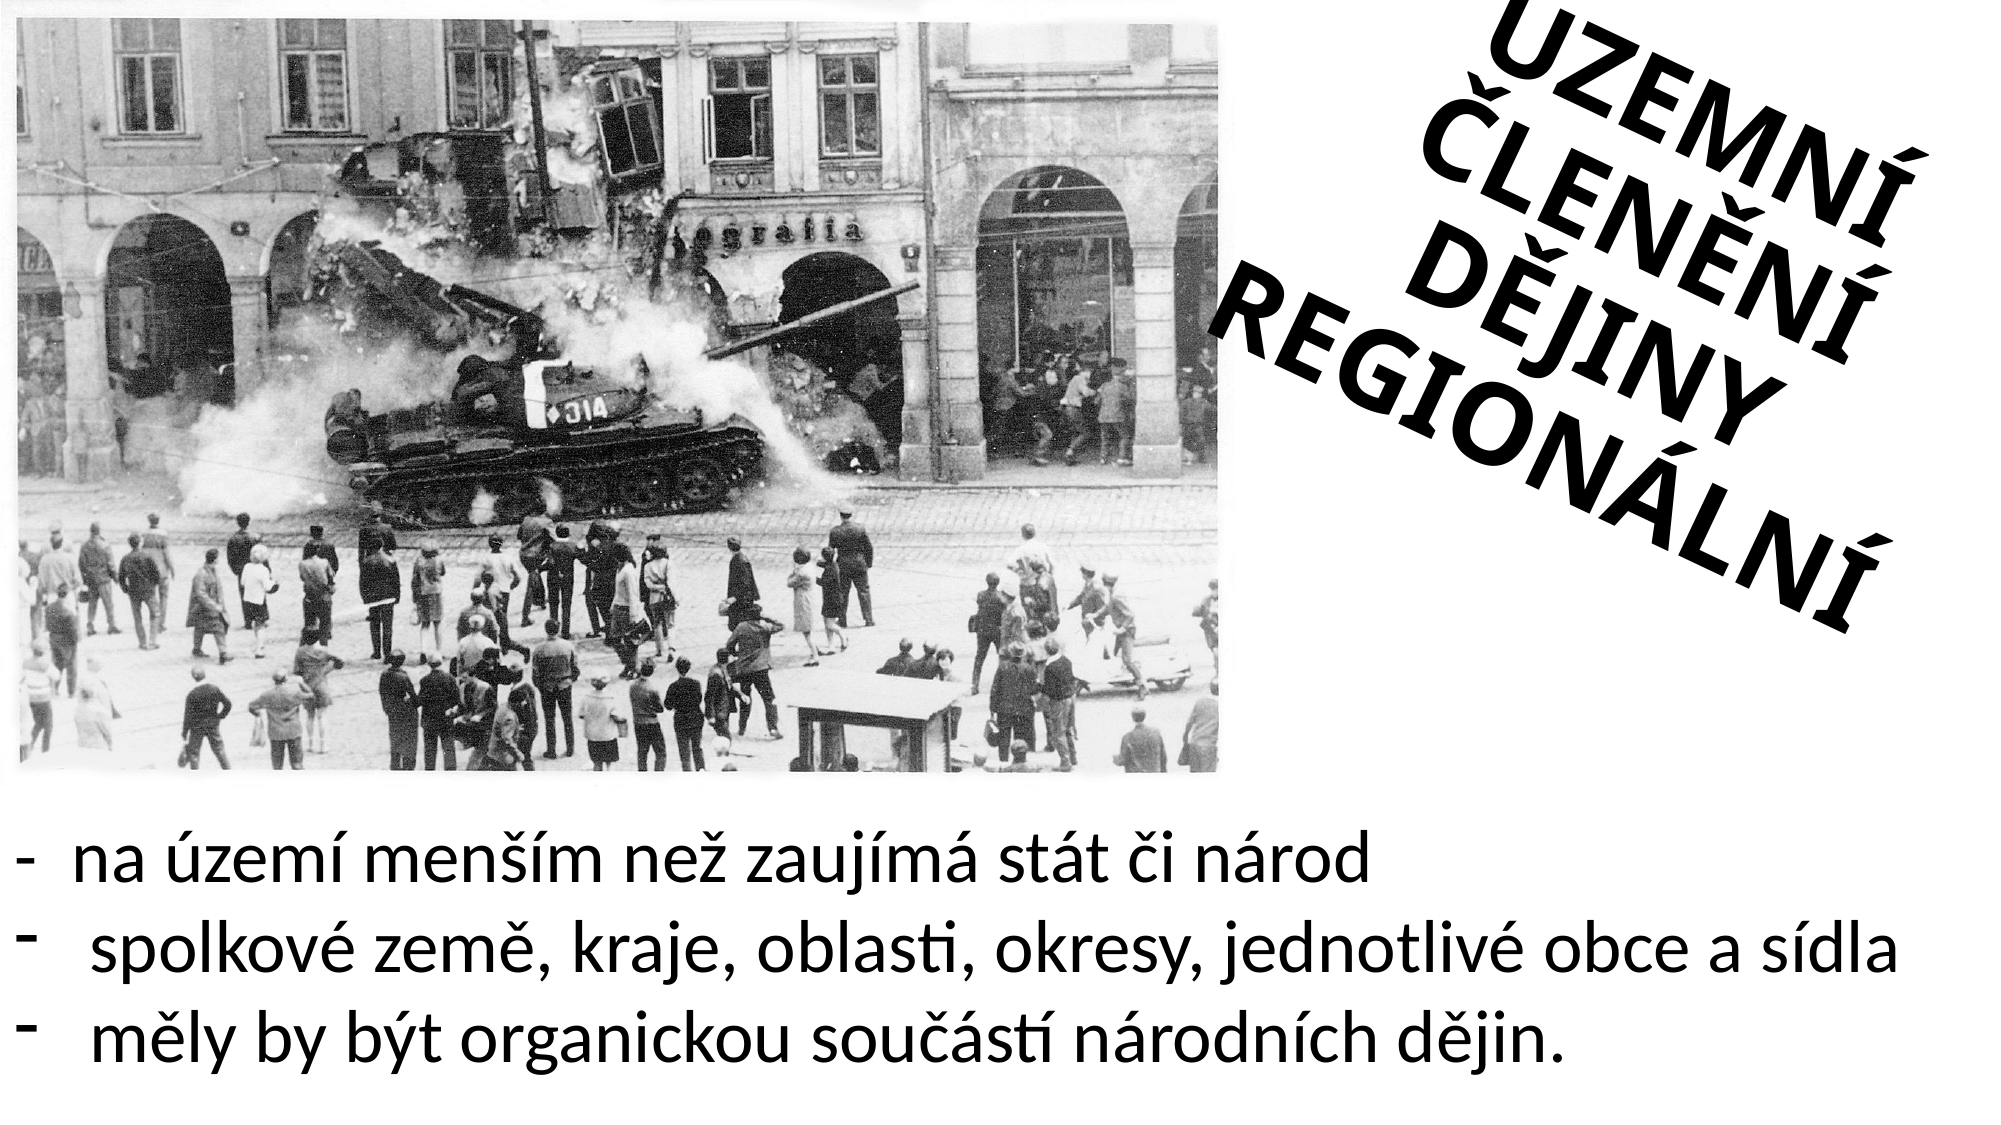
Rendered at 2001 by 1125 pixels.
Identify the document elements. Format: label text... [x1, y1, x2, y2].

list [0, 0, 1235, 788]
title ÚZEMNÍ ČLENĚNÍ DĚJINY REGIONÁLNÍ [1235, 0, 2000, 584]
text_box - na území menším než zaujímá stát či národ spolkové země, kraje, oblasti, okresy, jednotlivé obce a sídla měly by být organickou součástí národních dějin. [0, 800, 2000, 1086]
